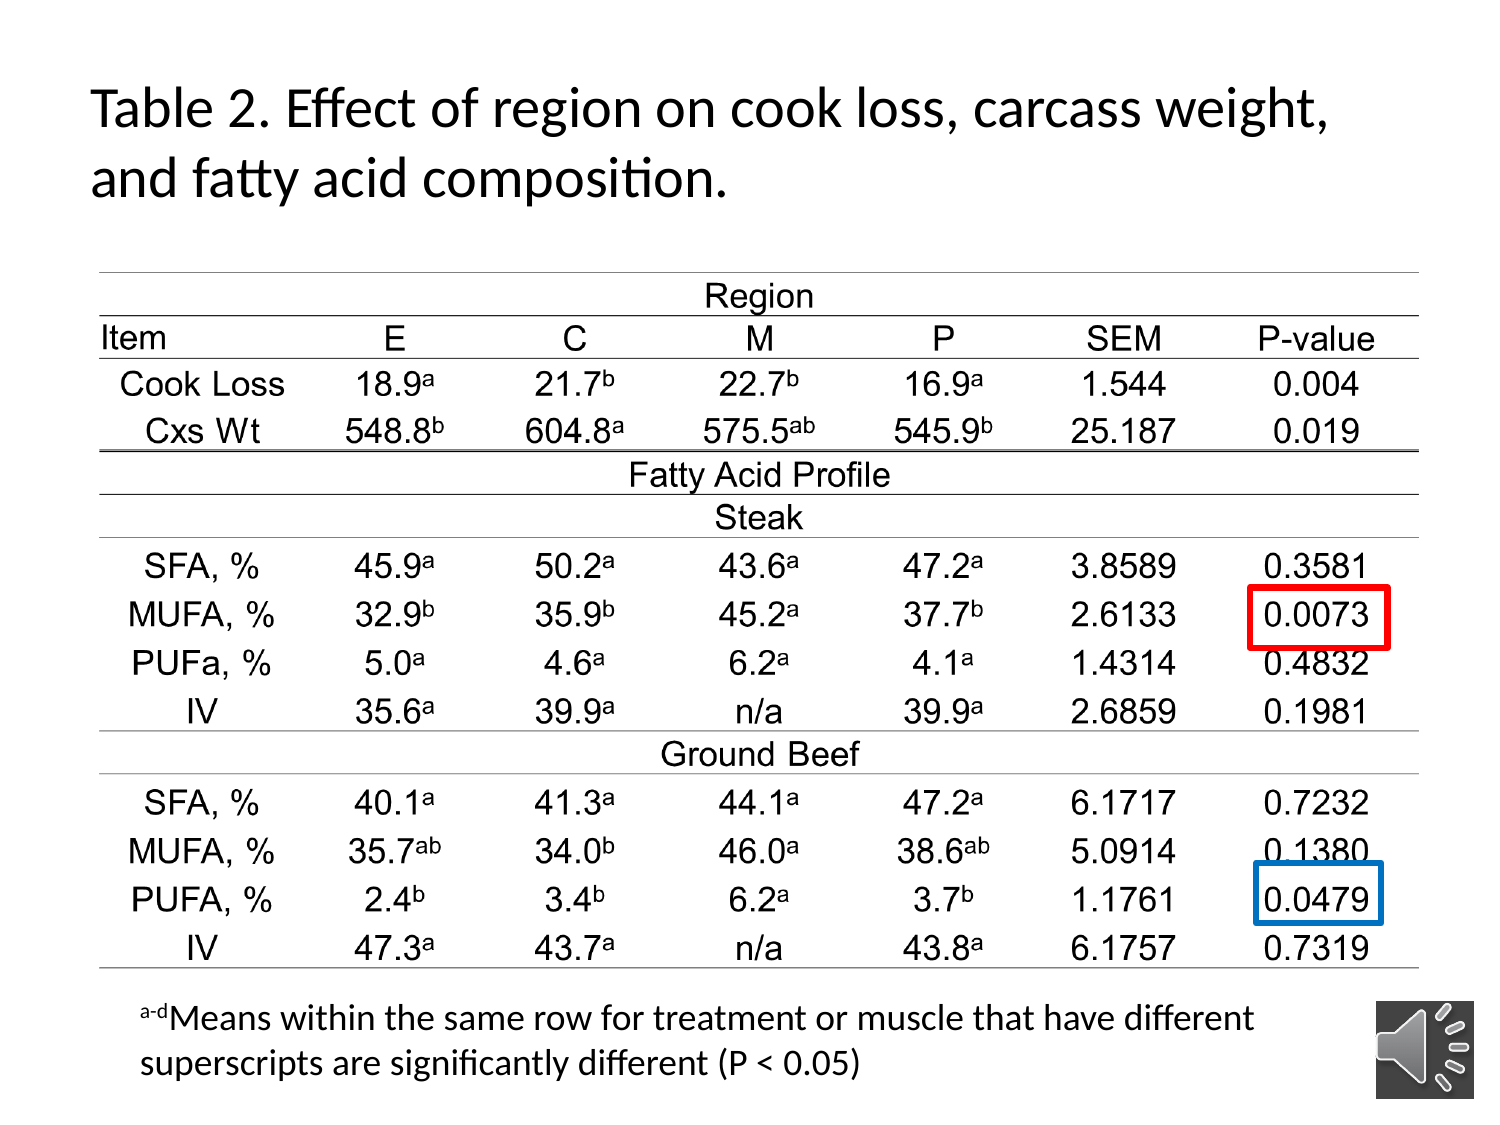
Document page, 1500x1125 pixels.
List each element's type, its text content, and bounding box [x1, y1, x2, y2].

picture [99, 262, 1419, 988]
picture [1374, 999, 1476, 1101]
title Table 2. Effect of region on cook loss, carcass weight, and fatty acid composition. [75, 45, 1425, 233]
text_box a-dMeans within the same row for treatment or muscle that have different superscripts are significantly different (P ˂ 0.05) [125, 997, 1300, 1090]
